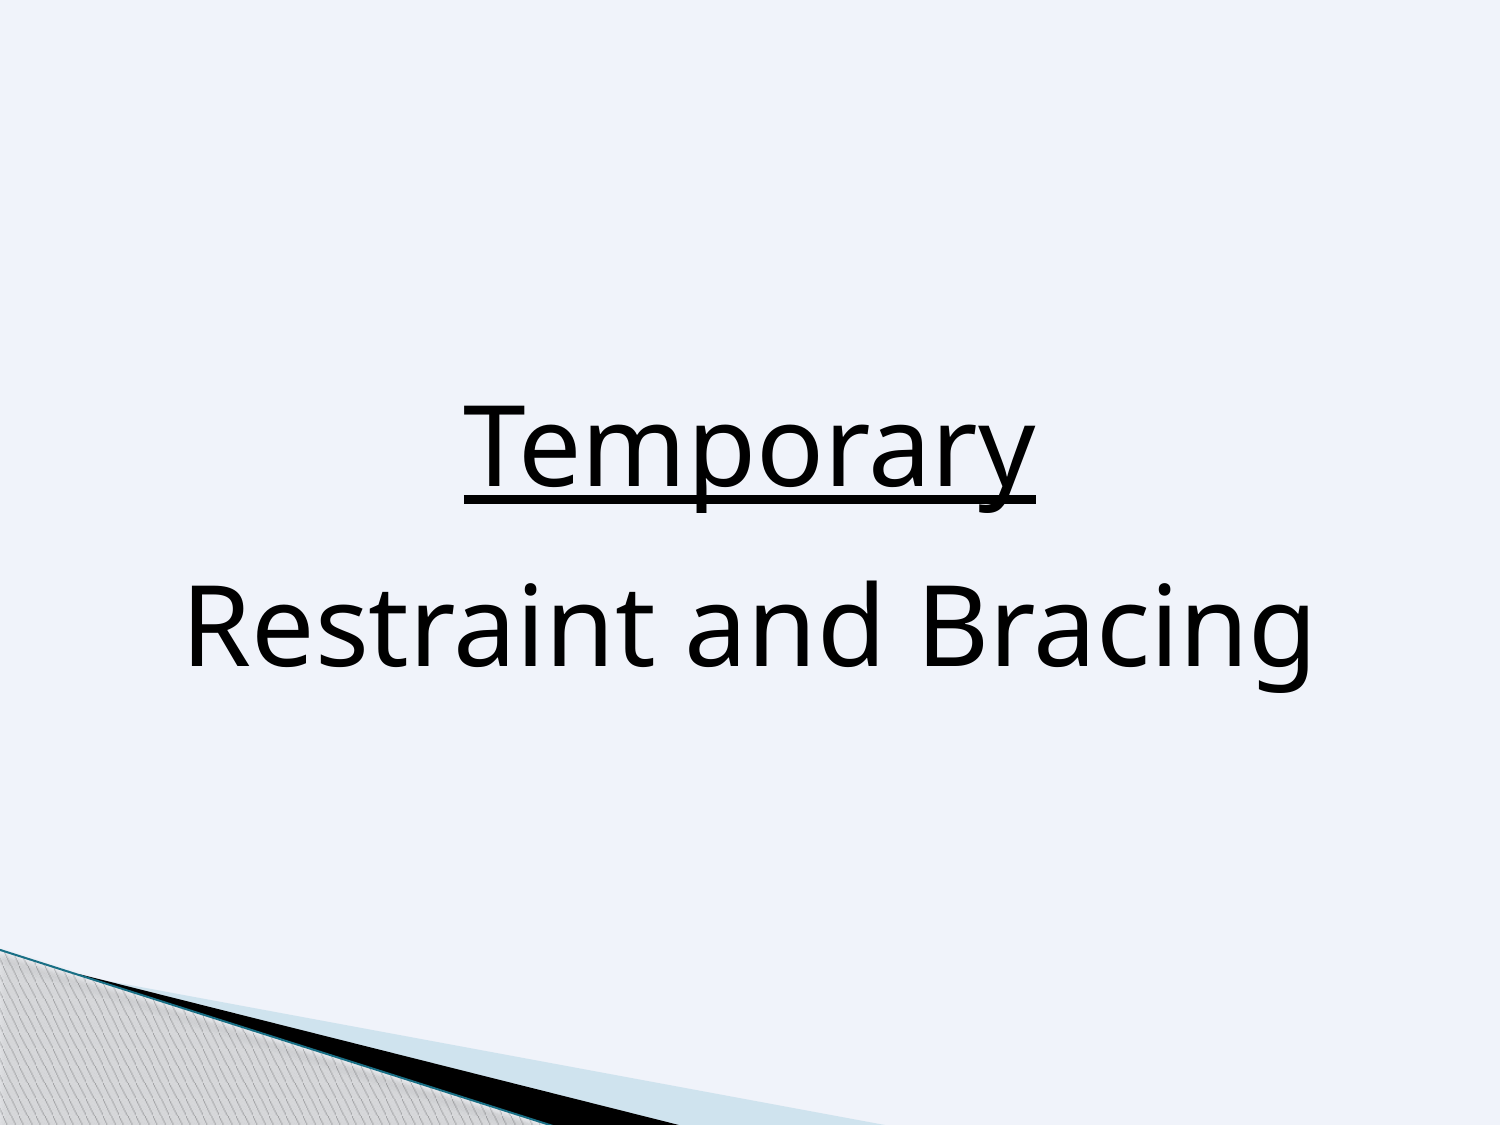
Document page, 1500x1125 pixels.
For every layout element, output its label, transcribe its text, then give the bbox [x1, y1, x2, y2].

text_box Temporary [0, 366, 1500, 517]
text_box Restraint and Bracing [0, 546, 1500, 697]
